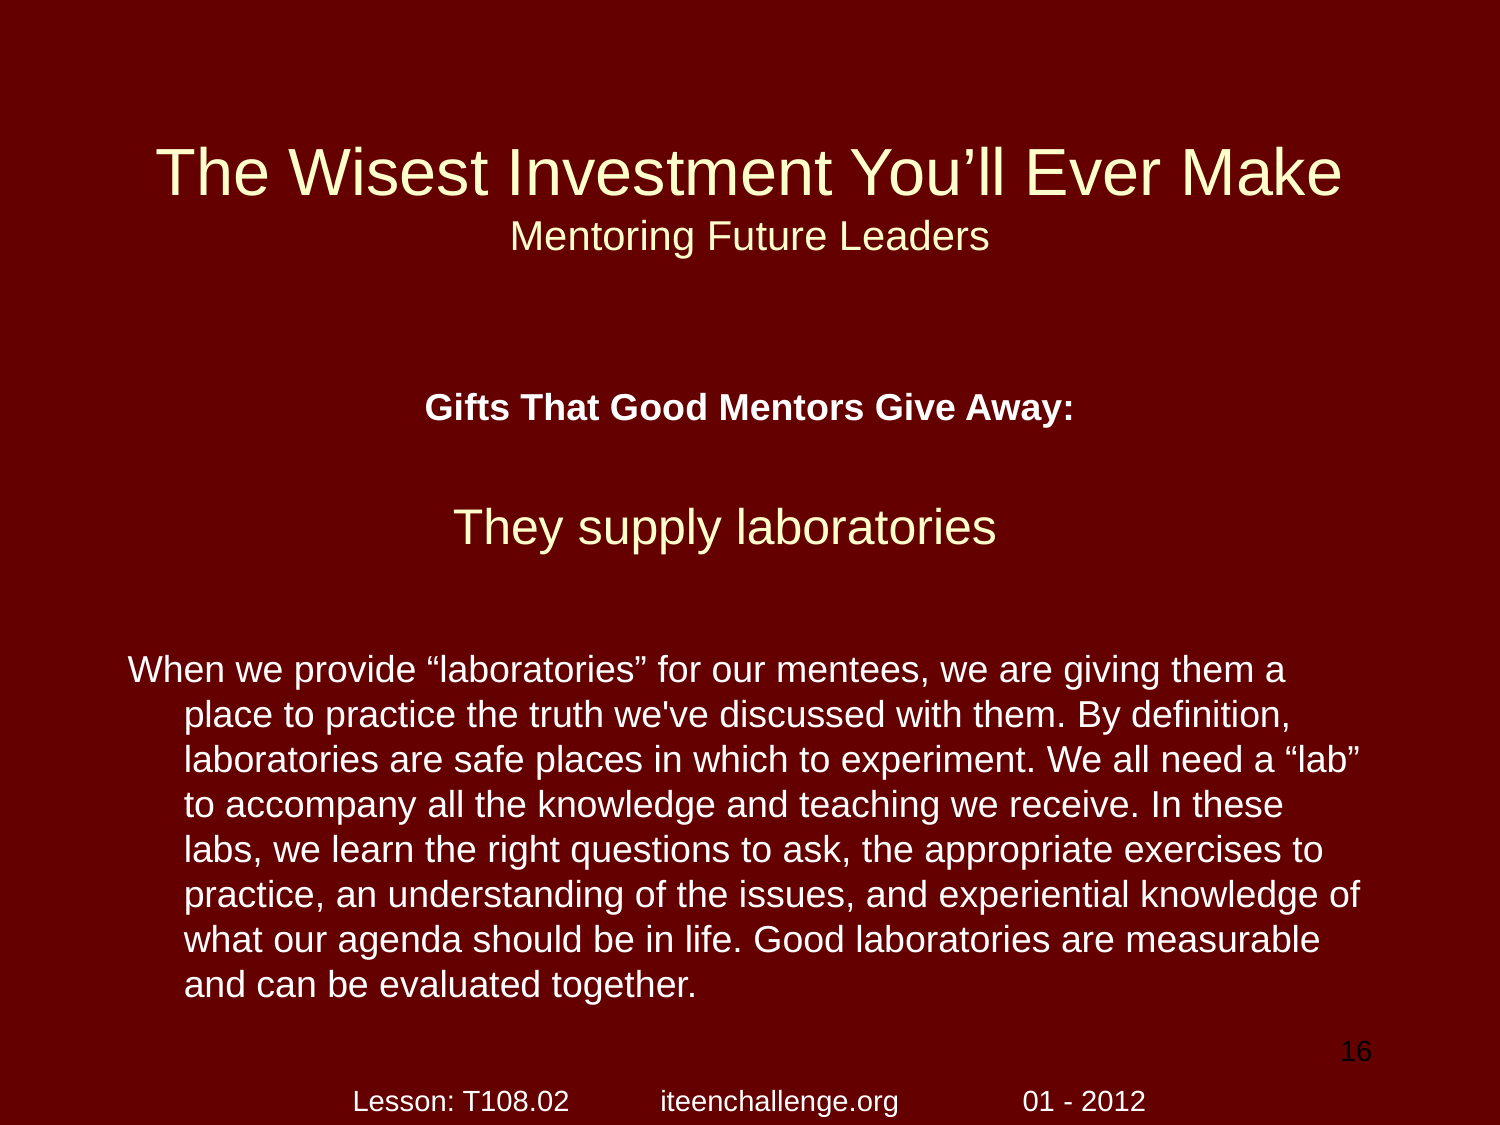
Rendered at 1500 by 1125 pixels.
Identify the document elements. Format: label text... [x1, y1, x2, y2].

text_box They supply laboratories [187, 487, 1263, 563]
slide_number 16 [1074, 1024, 1388, 1101]
footer Lesson: T108.02 iteenchallenge.org 01 - 2012 [324, 1074, 1176, 1125]
list Gifts That Good Mentors Give Away: When we provide “laboratories” for our mentees, we are giving them a place to practice the truth we've discussed with them. By definition, laboratories are safe places in which to experiment. We all need a “lab” to accompany all the knowledge and teaching we receive. In these labs, we learn the right questions to ask, the appropriate exercises to practice, an understanding of the issues, and experiential knowledge of what our agenda should be in life. Good laboratories are measurable and can be evaluated together. [112, 375, 1388, 1000]
title The Wisest Investment You’ll Ever Make Mentoring Future Leaders [112, 99, 1388, 288]
